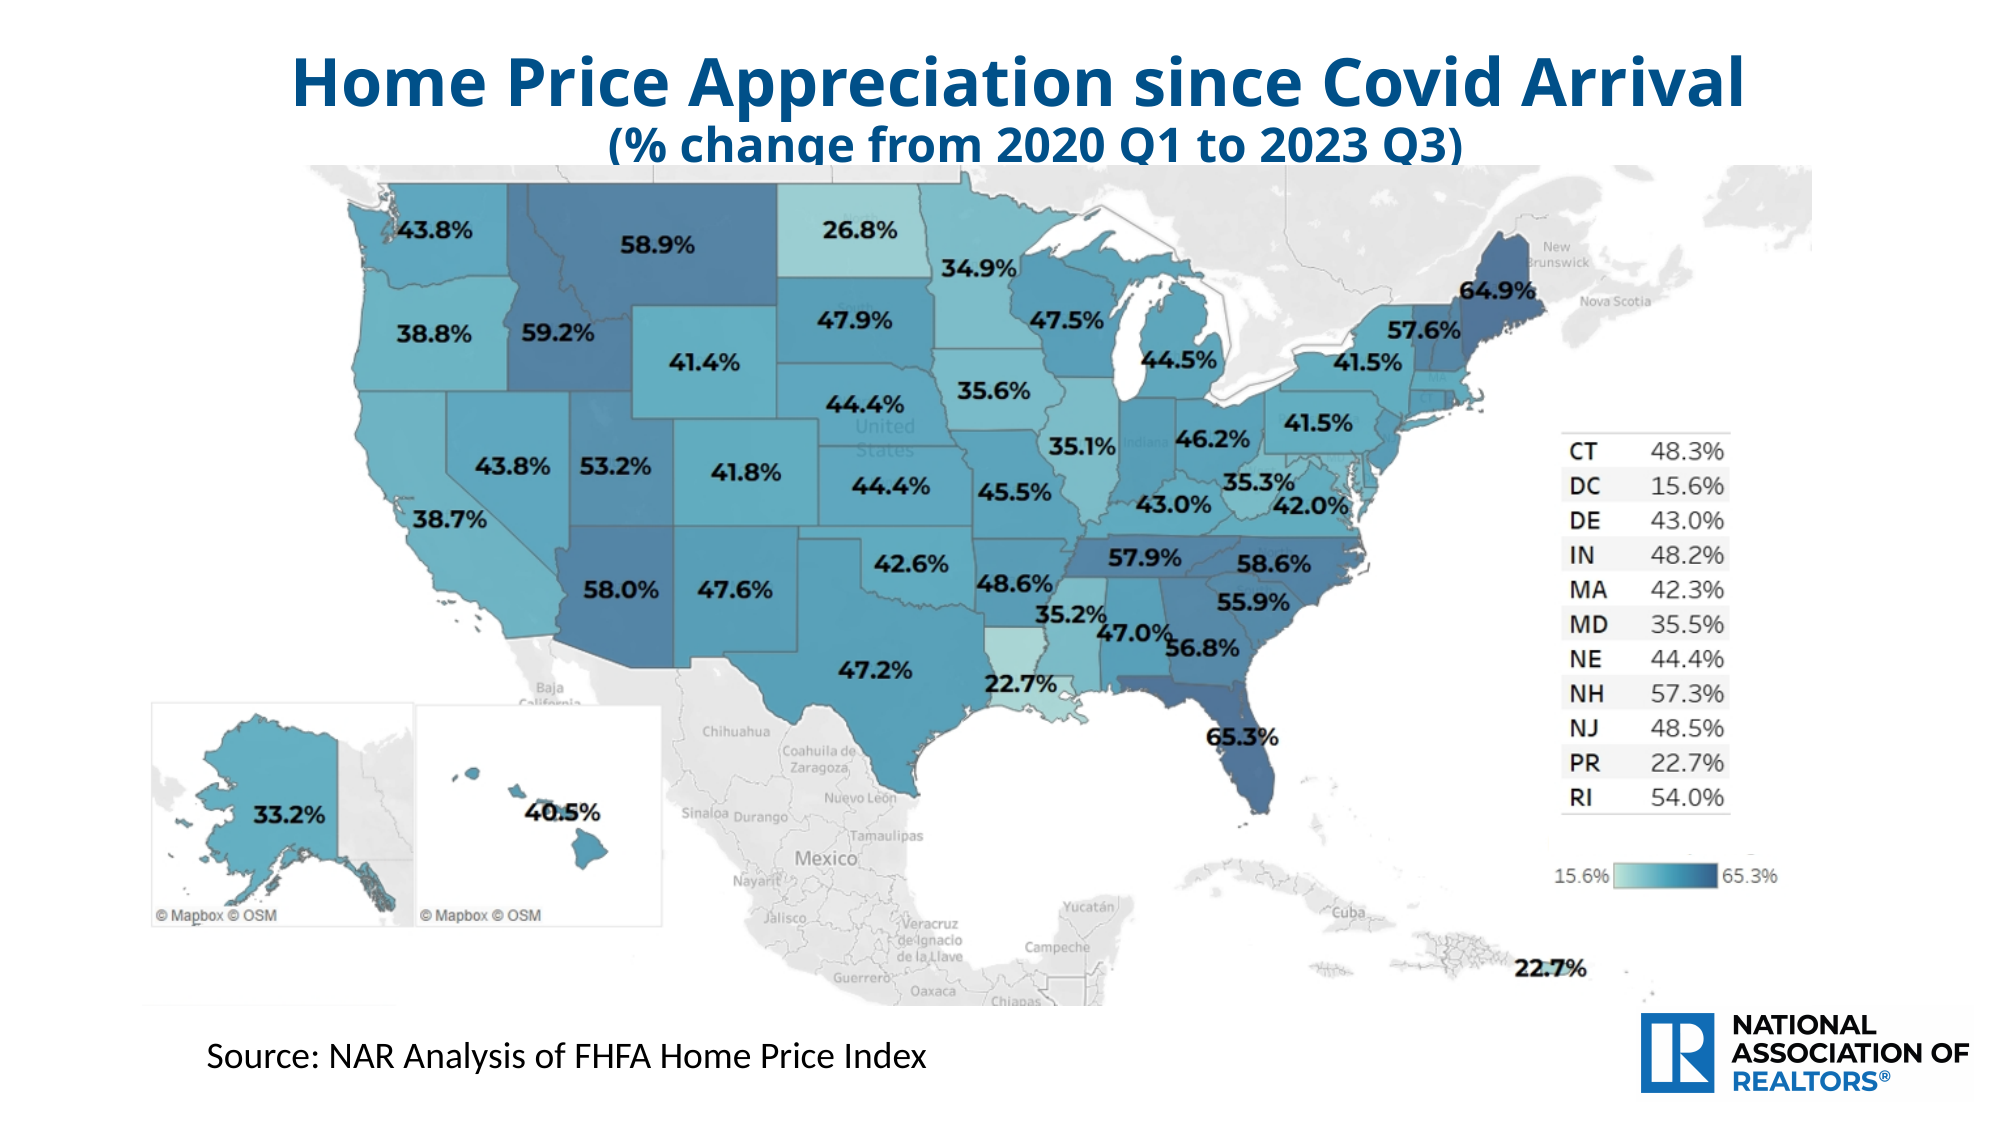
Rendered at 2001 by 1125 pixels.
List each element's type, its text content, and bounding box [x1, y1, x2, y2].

text_box Home Price Appreciation since Covid Arrival (% change from 2020 Q1 to 2023 Q3) [137, 41, 1936, 191]
text_box Source: NAR Analysis of FHFA Home Price Index [191, 1023, 1510, 1083]
picture [142, 165, 1974, 1102]
